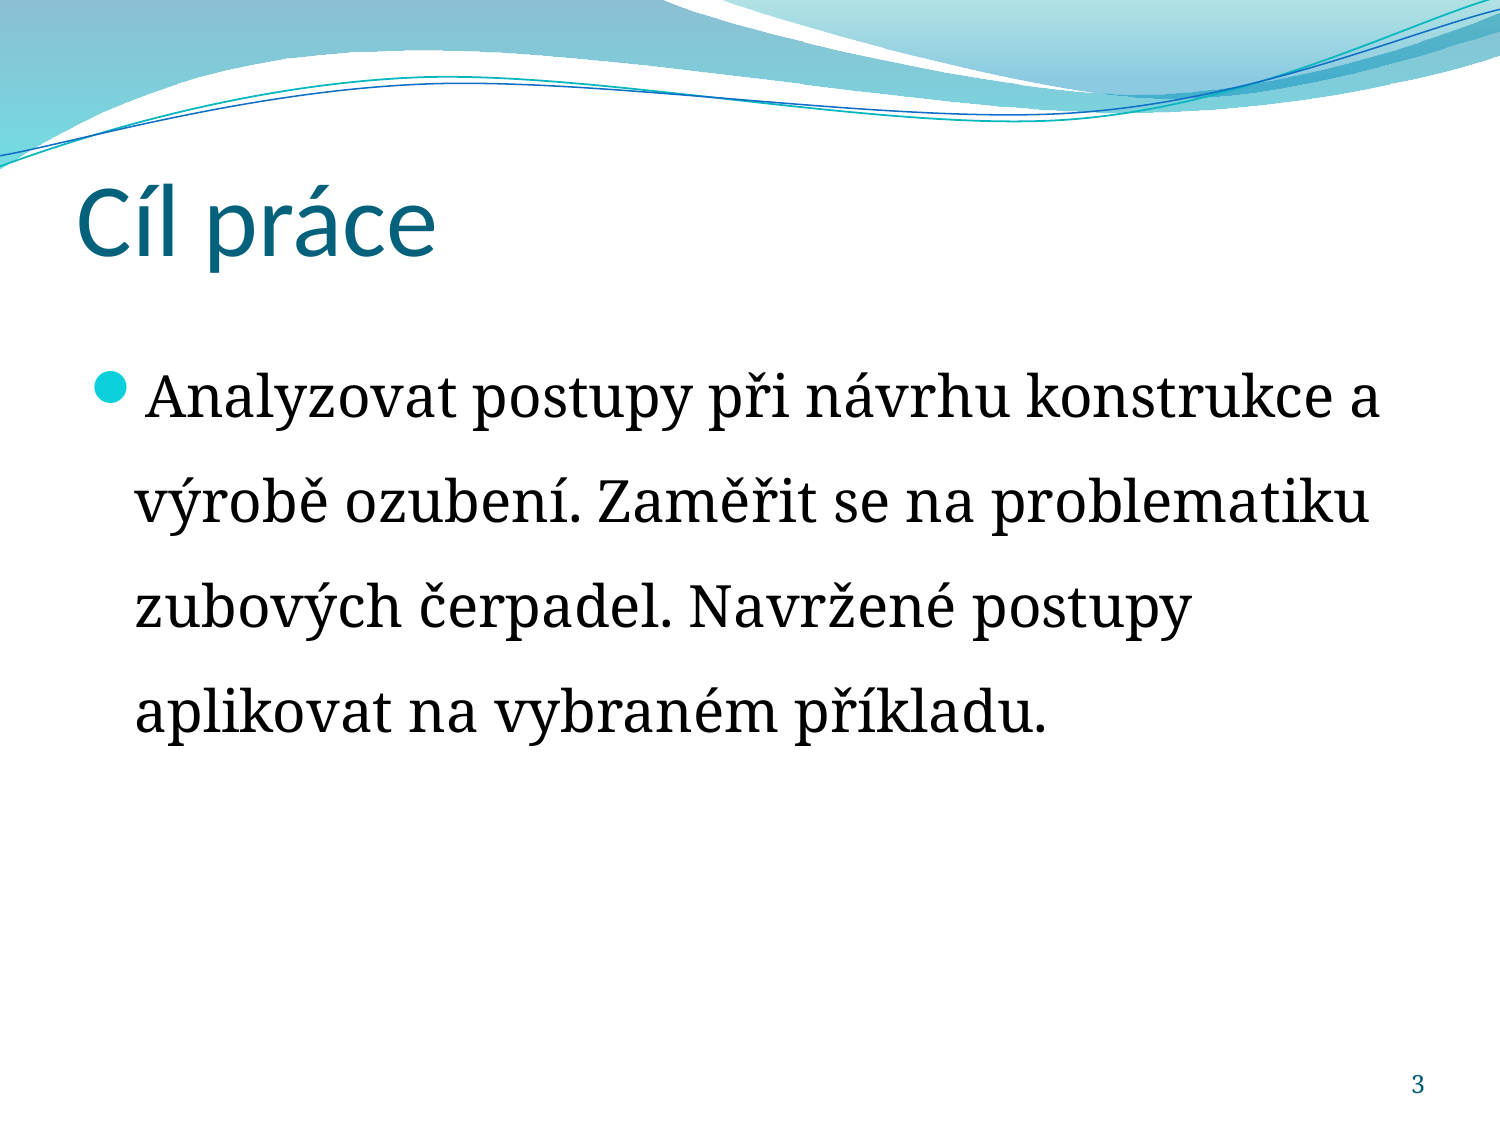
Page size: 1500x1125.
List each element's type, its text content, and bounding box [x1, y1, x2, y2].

slide_number 3 [1299, 1042, 1425, 1103]
title Cíl práce [76, 90, 1427, 278]
list Analyzovat postupy při návrhu konstrukce a výrobě ozubení. Zaměřit se na problematiku zubových čerpadel. Navržené postupy aplikovat na vybraném příkladu. [75, 317, 1425, 1038]
